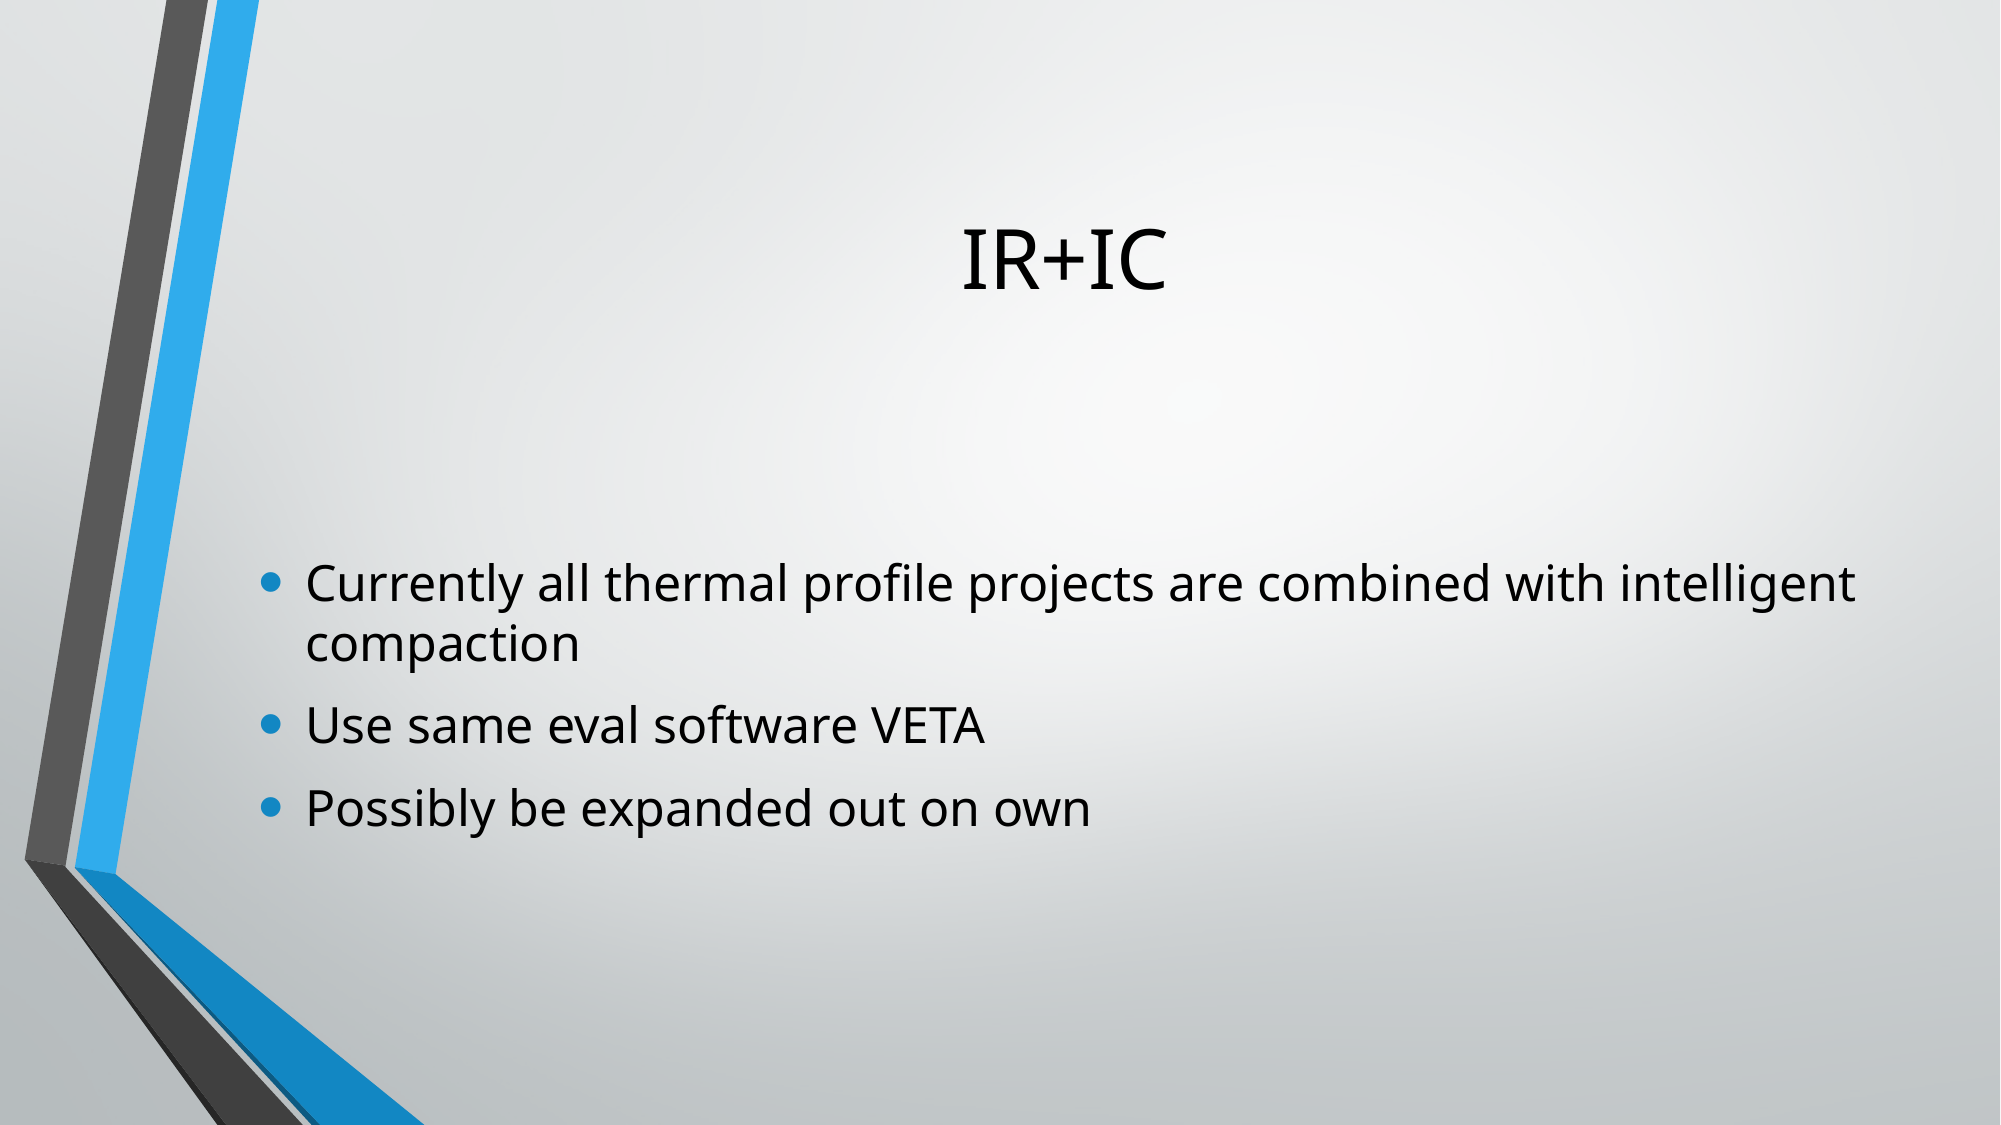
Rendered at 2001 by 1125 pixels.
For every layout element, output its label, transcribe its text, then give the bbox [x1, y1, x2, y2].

list Currently all thermal profile projects are combined with intelligent compaction Use same eval software VETA Possibly be expanded out on own [243, 437, 1887, 950]
title IR+IC [243, 112, 1887, 400]
